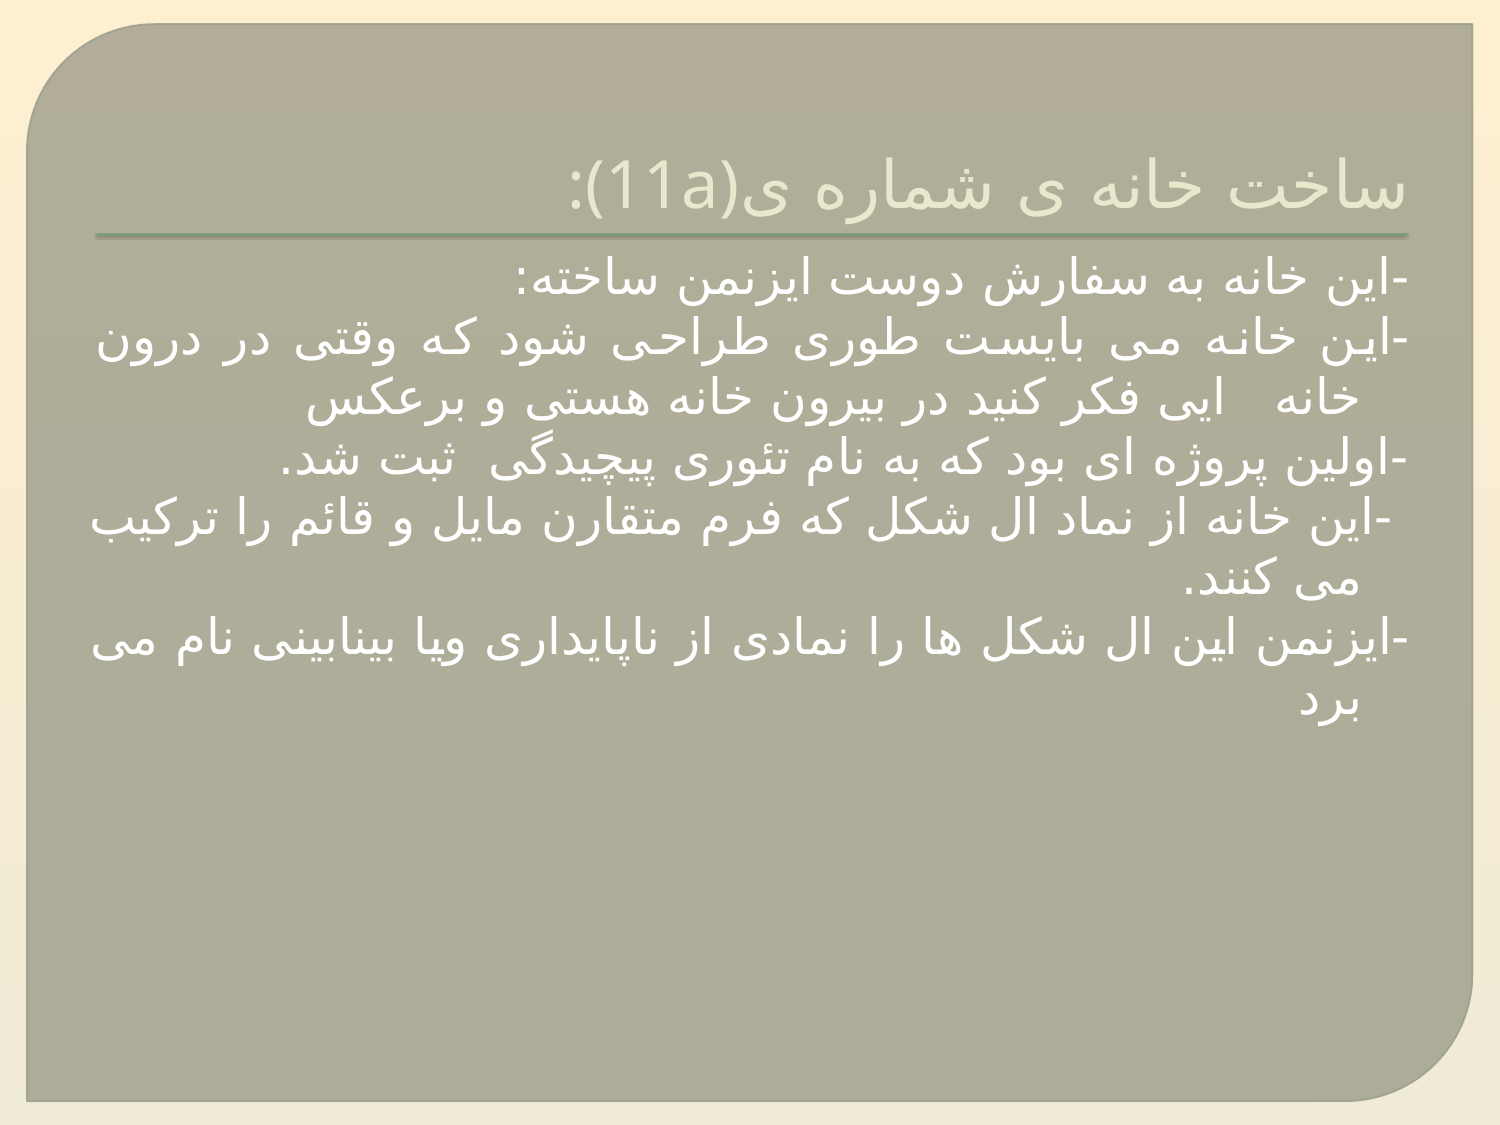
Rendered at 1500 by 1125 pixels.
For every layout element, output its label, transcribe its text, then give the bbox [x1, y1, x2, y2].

list -این خانه به سفارش دوست ایزنمن ساخته: -این خانه می بایست طوری طراحی شود که وقتی در درون خانه ایی فکر کنید در بیرون خانه هستی و برعکس -اولین پروژه ای بود که به نام تئوری پیچیدگی ثبت شد. -این خانه از نماد ال شکل که فرم متقارن مایل و قائم را ترکیب می کنند. -ایزنمن این ال شکل ها را نمادی از ناپایداری ویا بینابینی نام می برد [75, 237, 1425, 1013]
title :(11a)ساخت خانه ی شماره ی [75, 41, 1425, 230]
